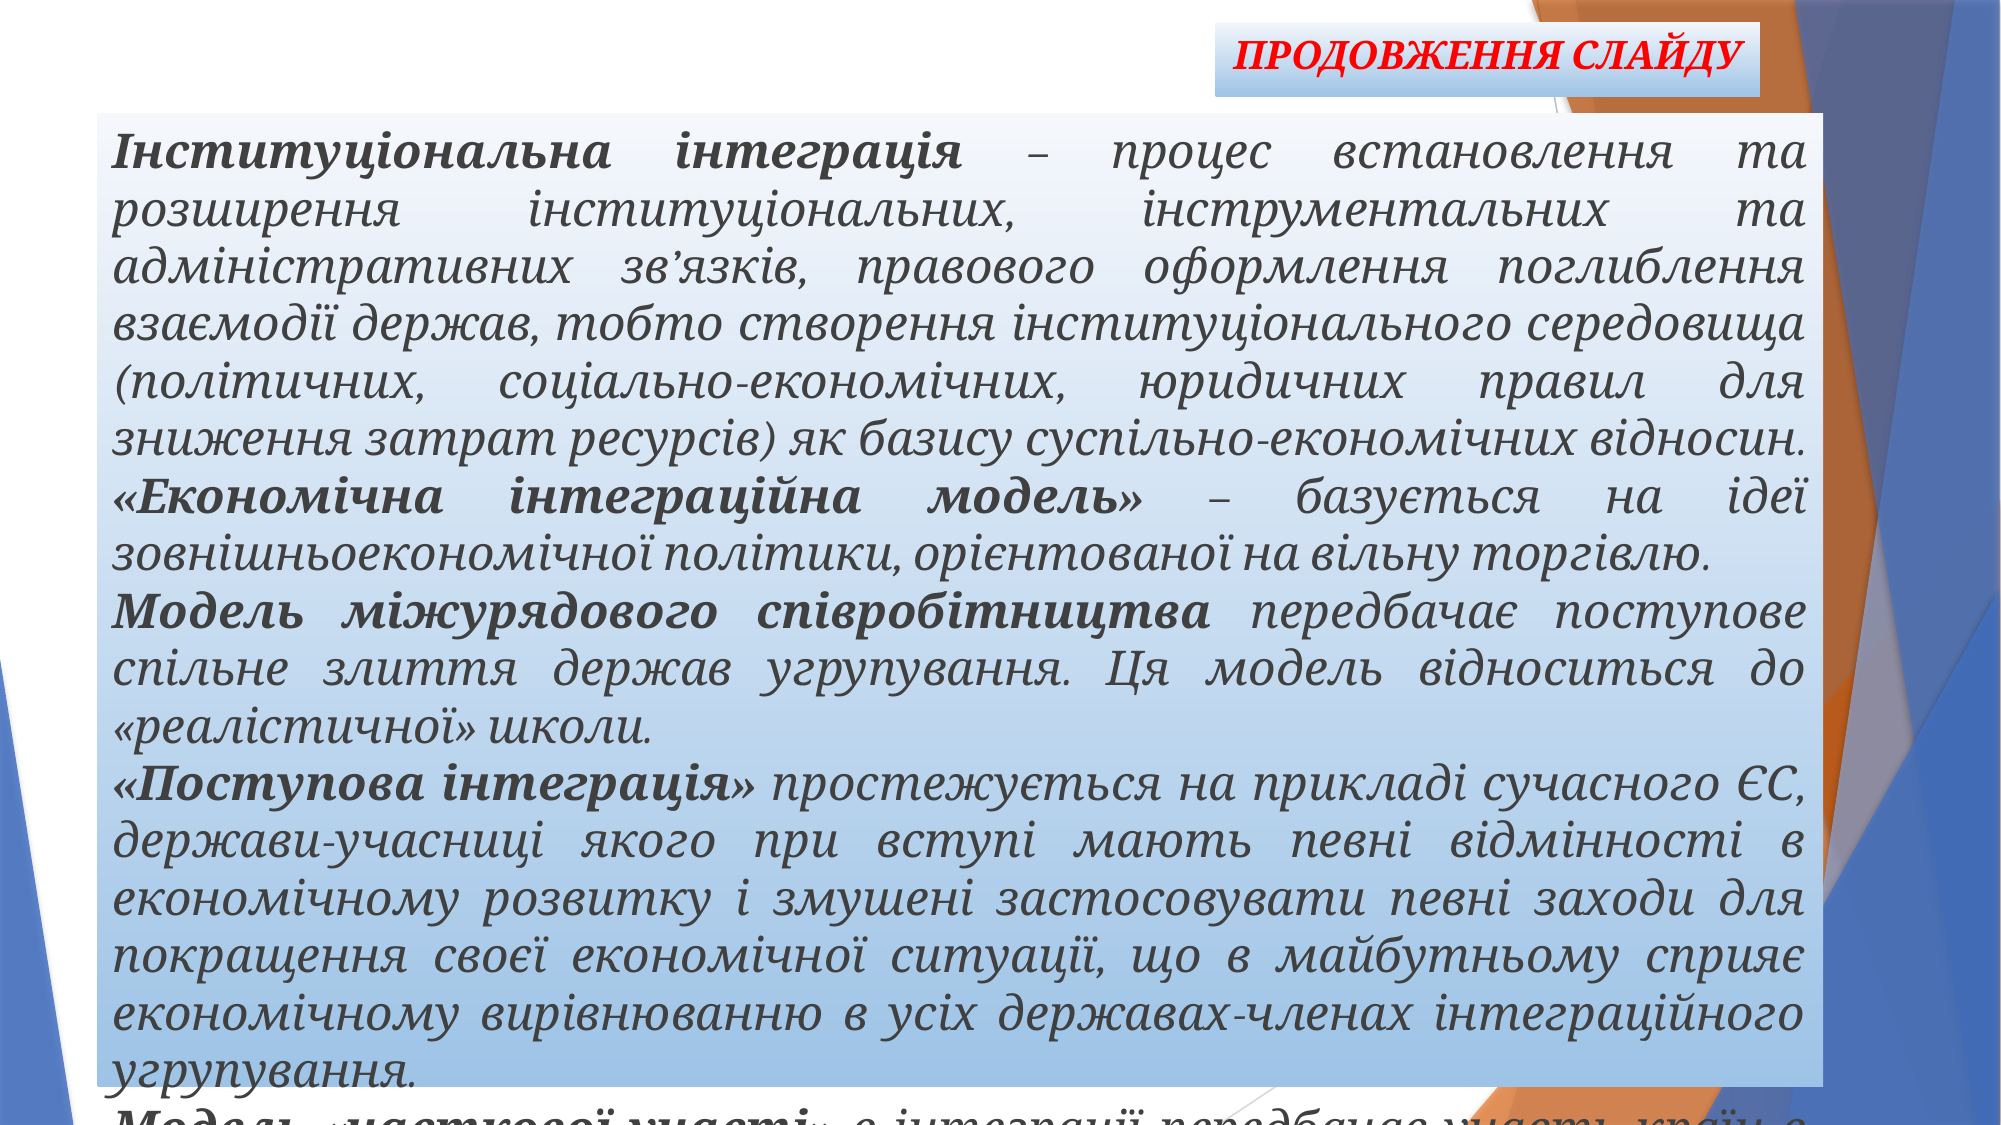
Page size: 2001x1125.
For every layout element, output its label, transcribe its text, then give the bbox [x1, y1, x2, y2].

title ПРОДОВЖЕННЯ СЛАЙДУ [1215, 22, 1760, 97]
list Інституціональна інтеграція – процес встановлення та розширення інституціональних, інструментальних та адміністративних зв’язків, правового оформлення поглиблення взаємодії держав, тобто створення інституціонального середовища (політичних, соціально-економічних, юридичних правил для зниження затрат ресурсів) як базису суспільно-економічних відносин. «Економічна інтеграційна модель» – базується на ідеї зовнішньоекономічної політики, орієнтованої на вільну торгівлю. Модель міжурядового співробітництва передбачає поступове спільне злиття держав угрупування. Ця модель відноситься до «реалістичної» школи. «Поступова інтеграція» простежується на прикладі сучасного ЄС, держави-учасниці якого при вступі мають певні відмінності в економічному розвитку і змушені застосовувати певні заходи для покращення своєї економічної ситуації, що в майбутньому сприяє економічному вирівнюванню в усіх державах-членах інтеграційного угрупування. Модель «часткової участі» в інтеграції передбачає участь країн в окремих сферах взаємодії (зовнішня, оборонна або соціальна політика). [97, 113, 1824, 1087]
